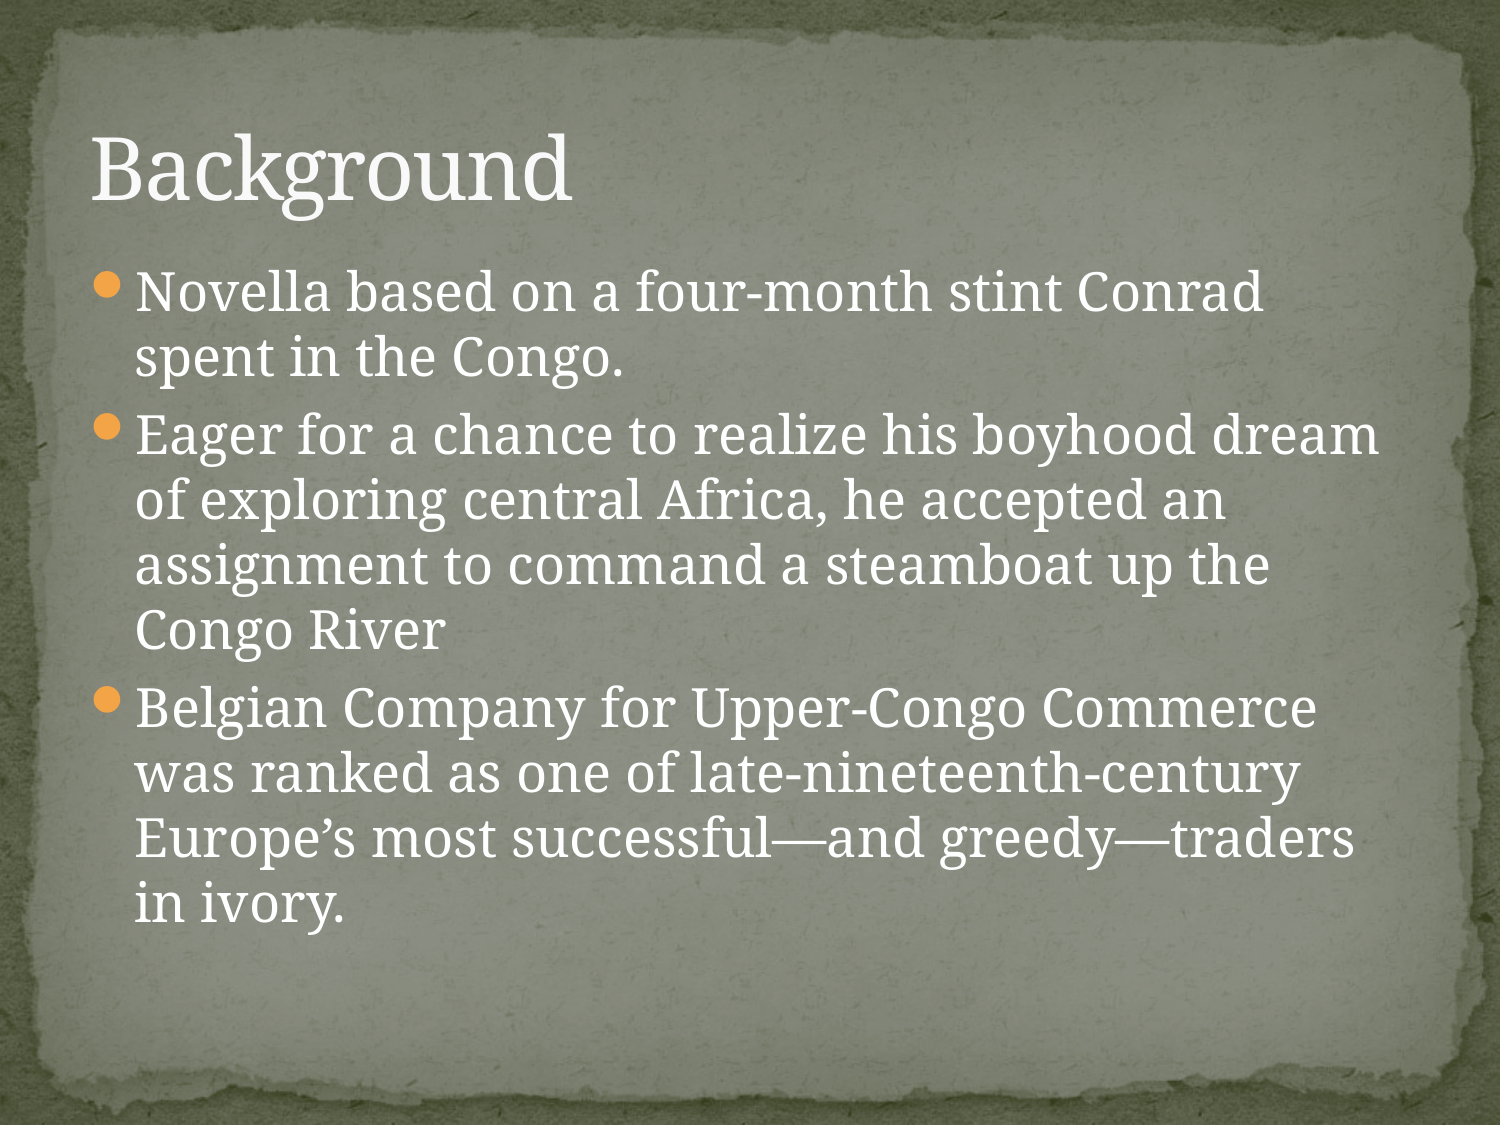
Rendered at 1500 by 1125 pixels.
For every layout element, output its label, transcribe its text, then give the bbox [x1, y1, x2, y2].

list Novella based on a four-month stint Conrad spent in the Congo. Eager for a chance to realize his boyhood dream of exploring central Africa, he accepted an assignment to command a steamboat up the Congo River Belgian Company for Upper-Congo Commerce was ranked as one of late-nineteenth-century Europe’s most successful—and greedy—traders in ivory. [75, 249, 1425, 1000]
title Background [74, 24, 1425, 225]
